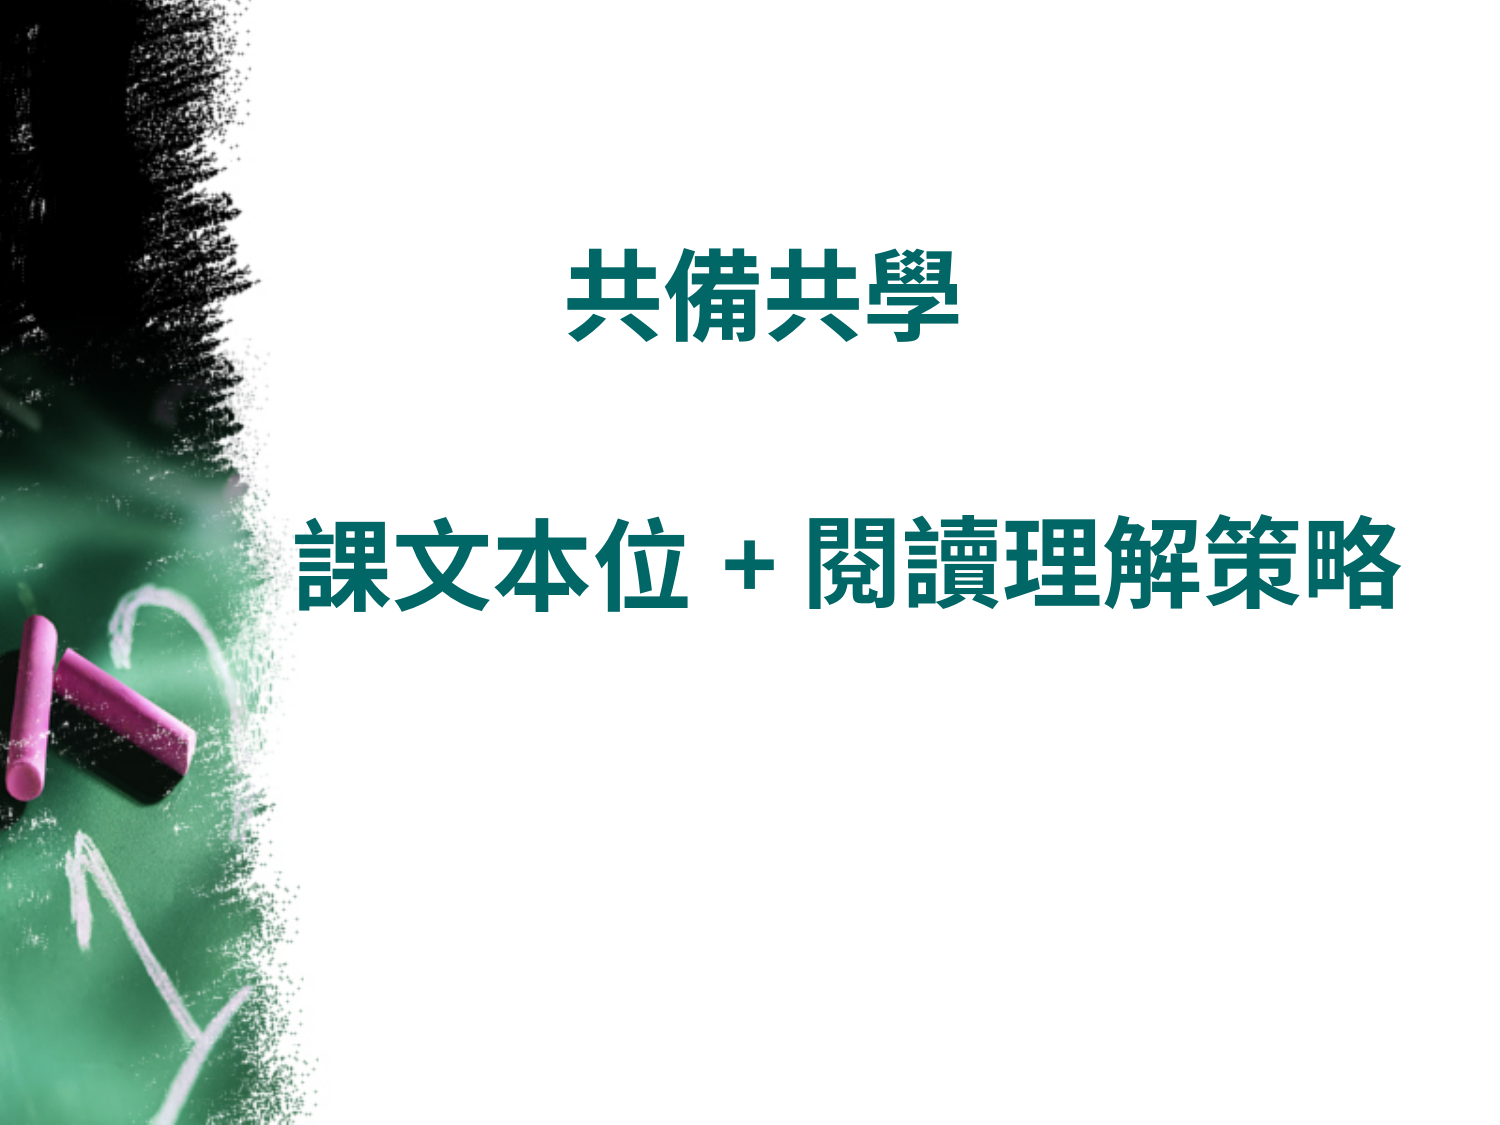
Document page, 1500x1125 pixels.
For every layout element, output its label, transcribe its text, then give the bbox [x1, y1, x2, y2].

title 共備共學 [548, 202, 1038, 384]
text_box 課文本位 [278, 489, 719, 639]
text_box +閱讀理解策略 [706, 485, 1461, 635]
picture [0, 0, 1500, 1125]
